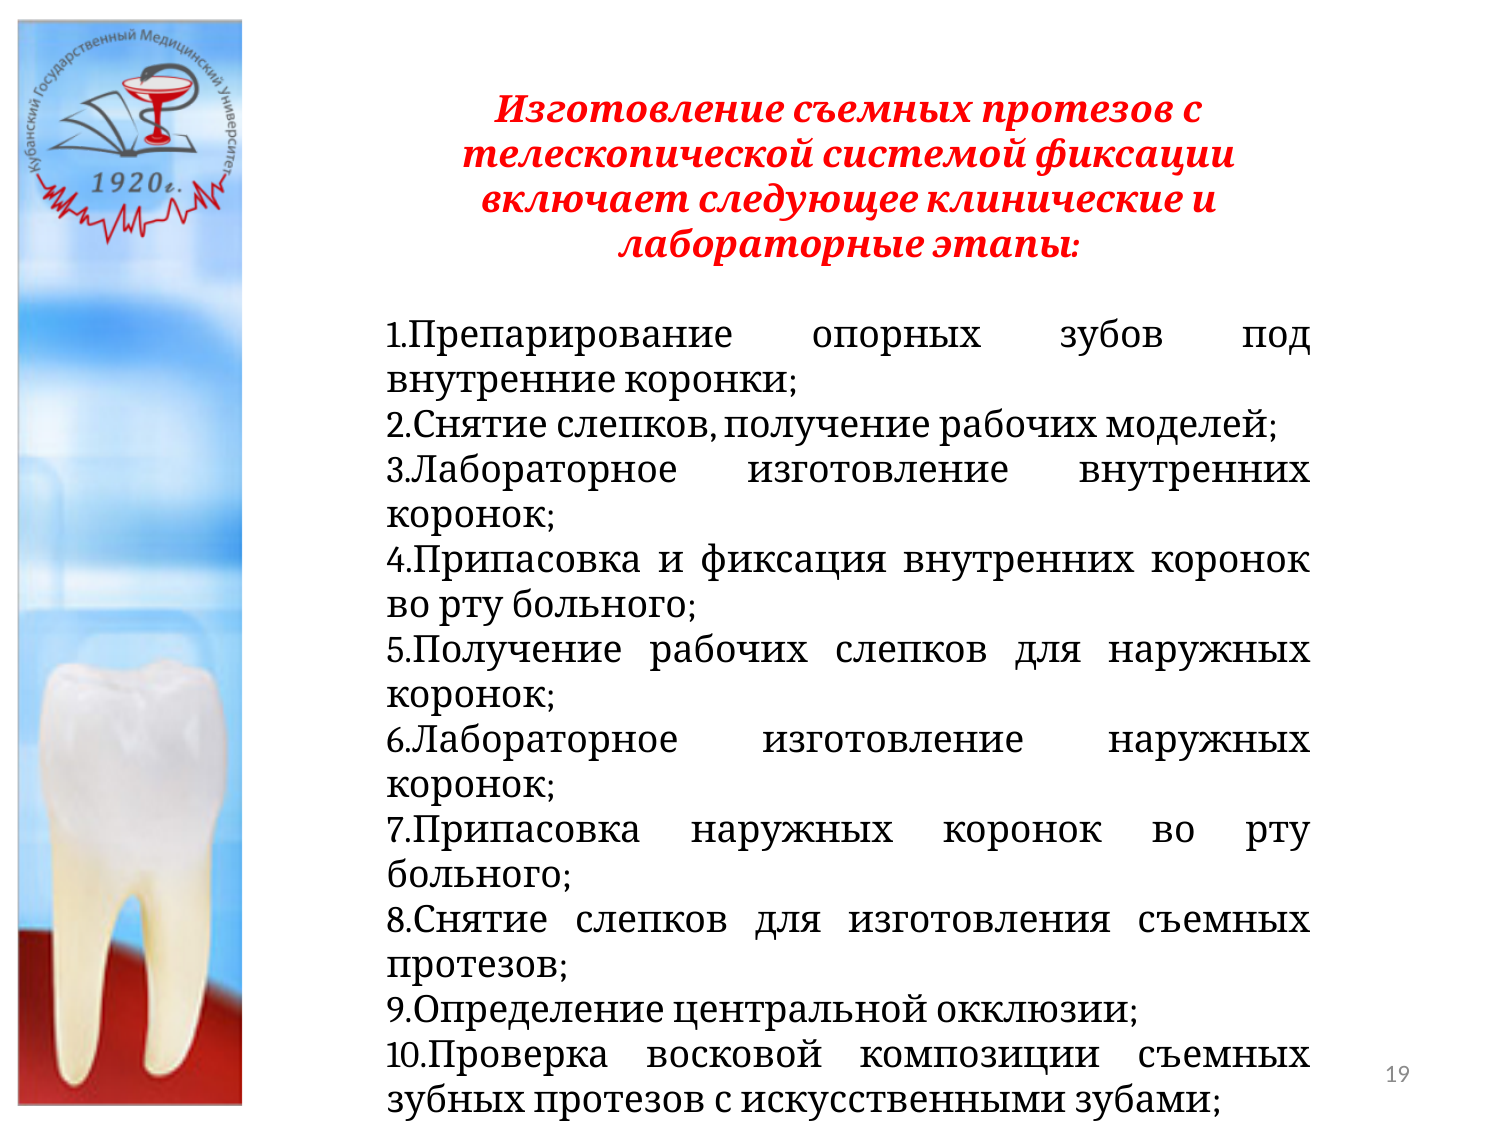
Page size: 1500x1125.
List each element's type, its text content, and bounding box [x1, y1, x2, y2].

slide_number 19 [1326, 1042, 1425, 1103]
picture [17, 18, 243, 1107]
text_box Изготовление съемных протезов с телескопи­ческой системой фиксации включает следующее клинические и лабораторные этапы: Препариро­вание опорных зубов под внутренние коронки; Снятие слепков, получение рабочих моделей; Лабораторное изготовление внутренних коронок; Припасовка и фиксация внутренних коронок во рту больного; Получение рабочих слепков для наруж­ных коронок; Лабораторное изготовление наруж­ных коронок; Припасовка наружных коронок во рту больного; Снятие слепков для изготовления съемных протезов; Определение центральной окклюзии; Проверка восковой композиции съем­ных зубных протезов с искусственными зубами; Припасовка и наложение готового протеза. [371, 78, 1326, 1125]
